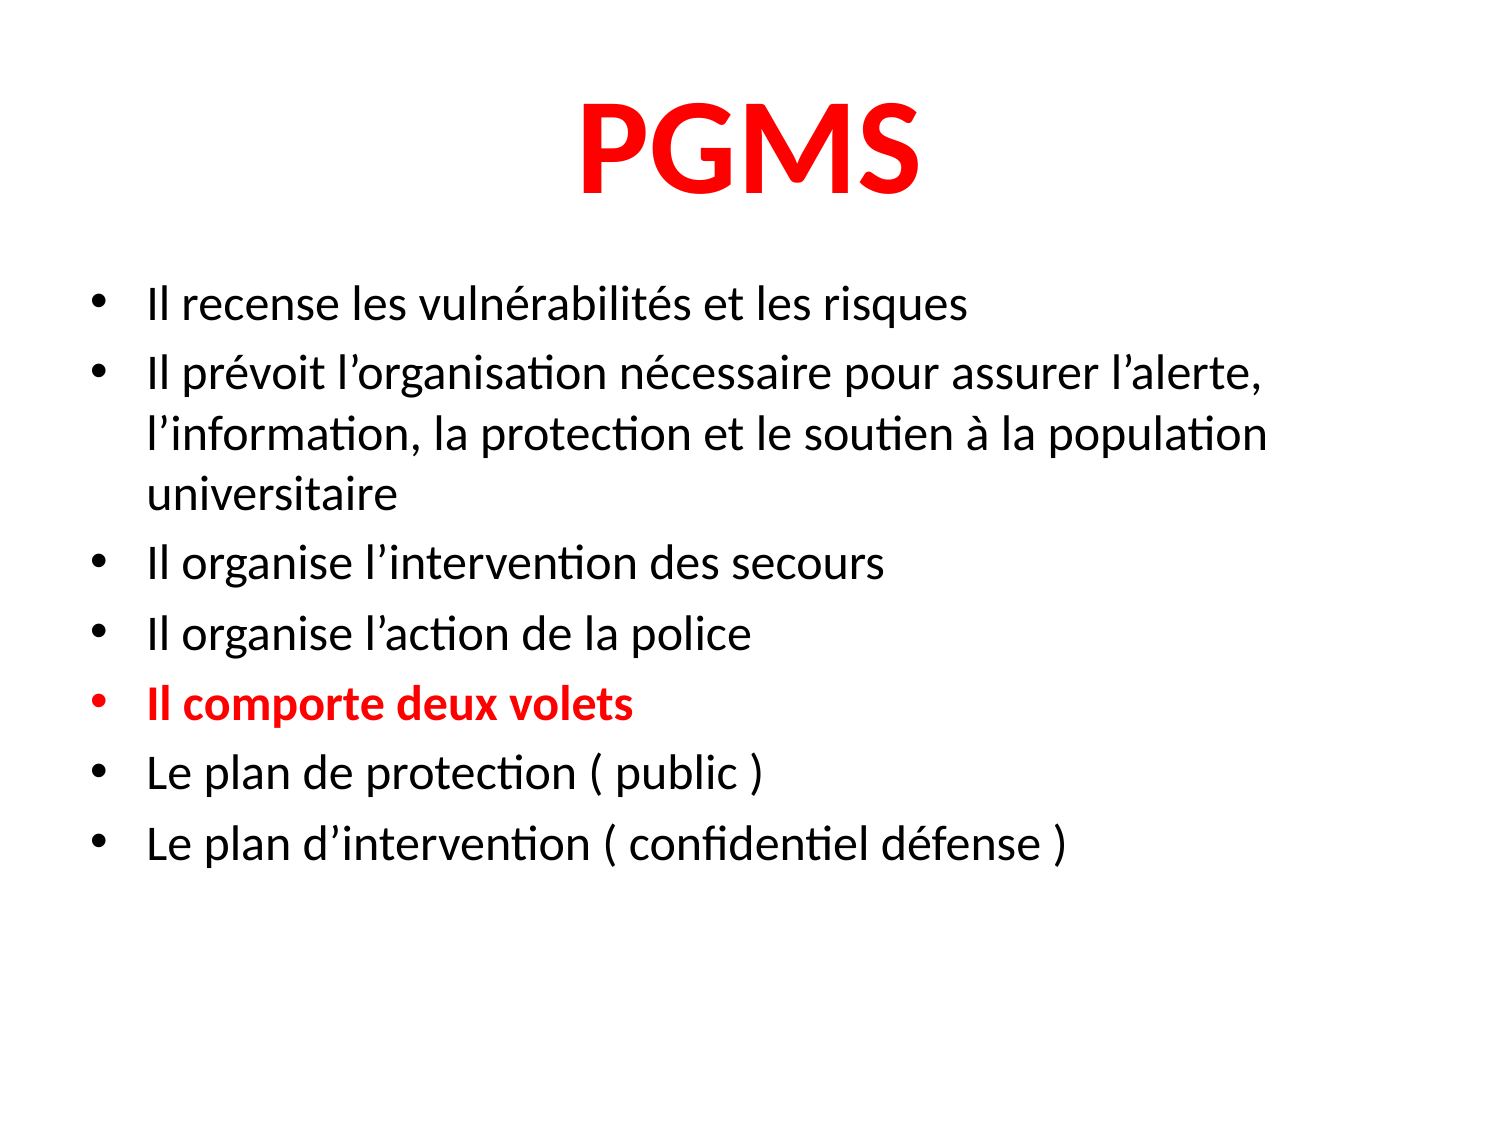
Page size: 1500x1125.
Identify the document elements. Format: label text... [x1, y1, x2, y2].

list Il recense les vulnérabilités et les risques Il prévoit l’organisation nécessaire pour assurer l’alerte, l’information, la protection et le soutien à la population universitaire Il organise l’intervention des secours Il organise l’action de la police Il comporte deux volets Le plan de protection ( public ) Le plan d’intervention ( confidentiel défense ) [75, 262, 1425, 1005]
title PGMS [75, 45, 1425, 233]
